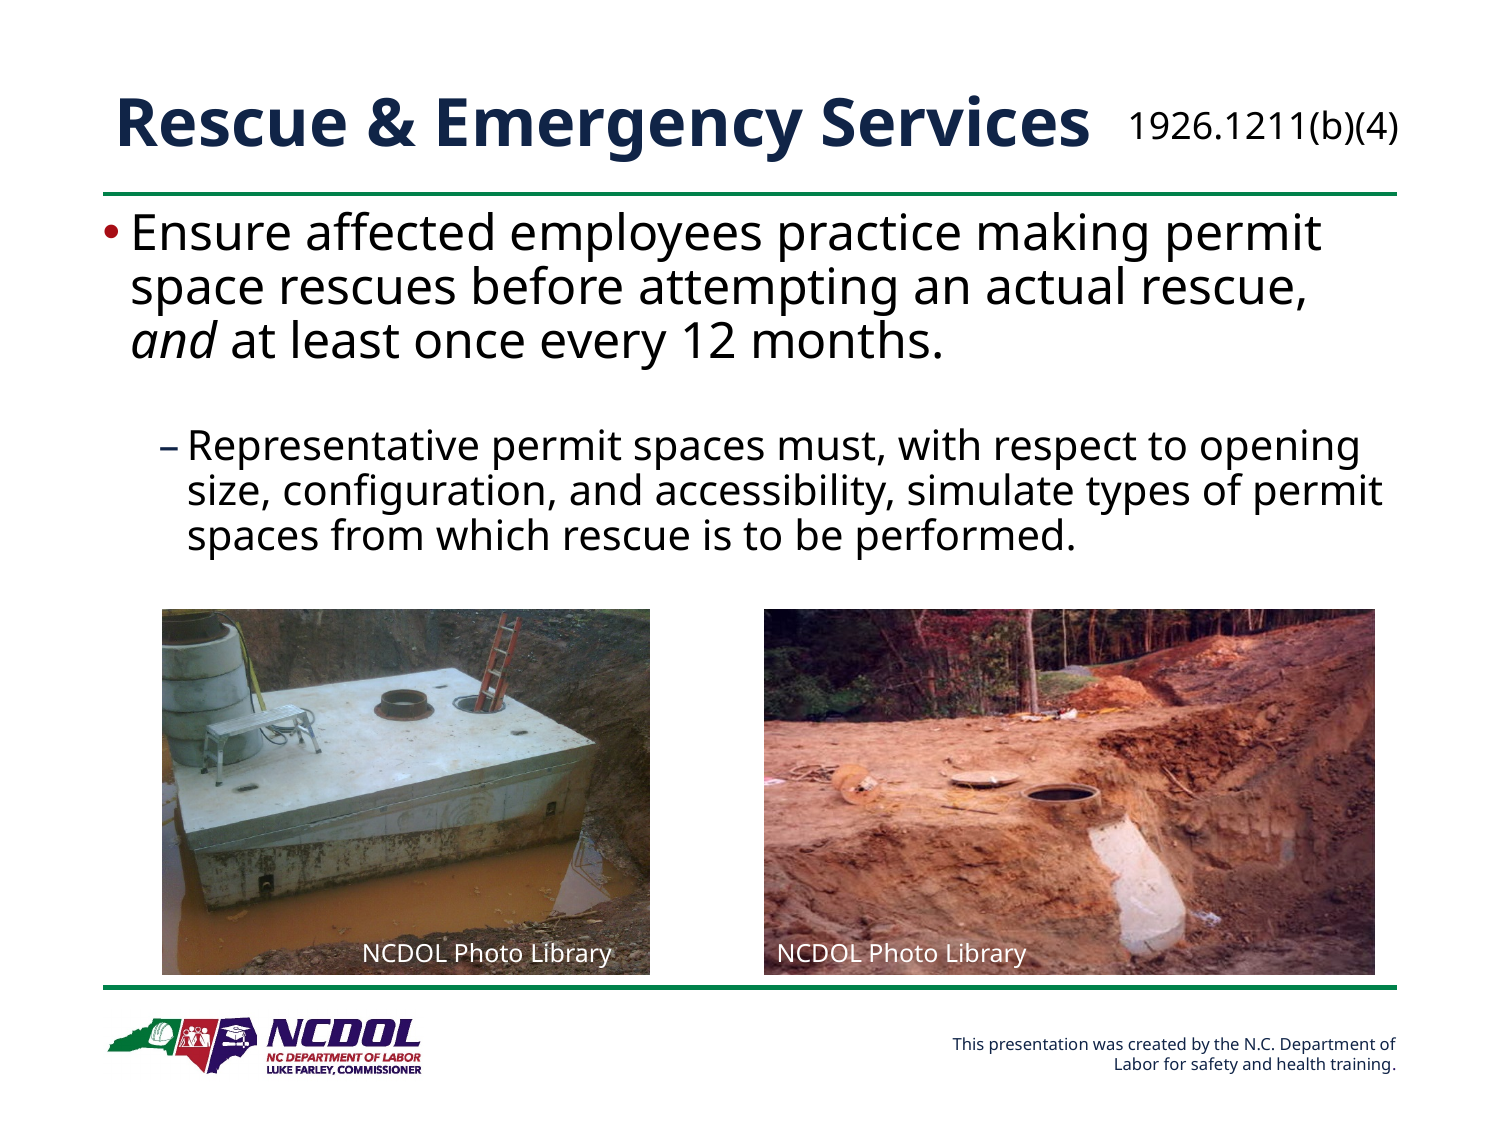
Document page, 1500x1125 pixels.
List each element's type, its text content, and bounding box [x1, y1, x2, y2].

list Ensure affected employees practice making permit space rescues before attempting an actual rescue, and at least once every 12 months. Representative permit spaces must, with respect to opening size, configuration, and accessibility, simulate types of permit spaces from which rescue is to be performed. [87, 200, 1400, 975]
list 1926.1211(b)(4) [1112, 99, 1450, 163]
picture [764, 608, 1376, 976]
title Rescue & Emergency Services [99, 86, 1400, 163]
picture [161, 608, 651, 976]
picture [103, 1009, 424, 1082]
